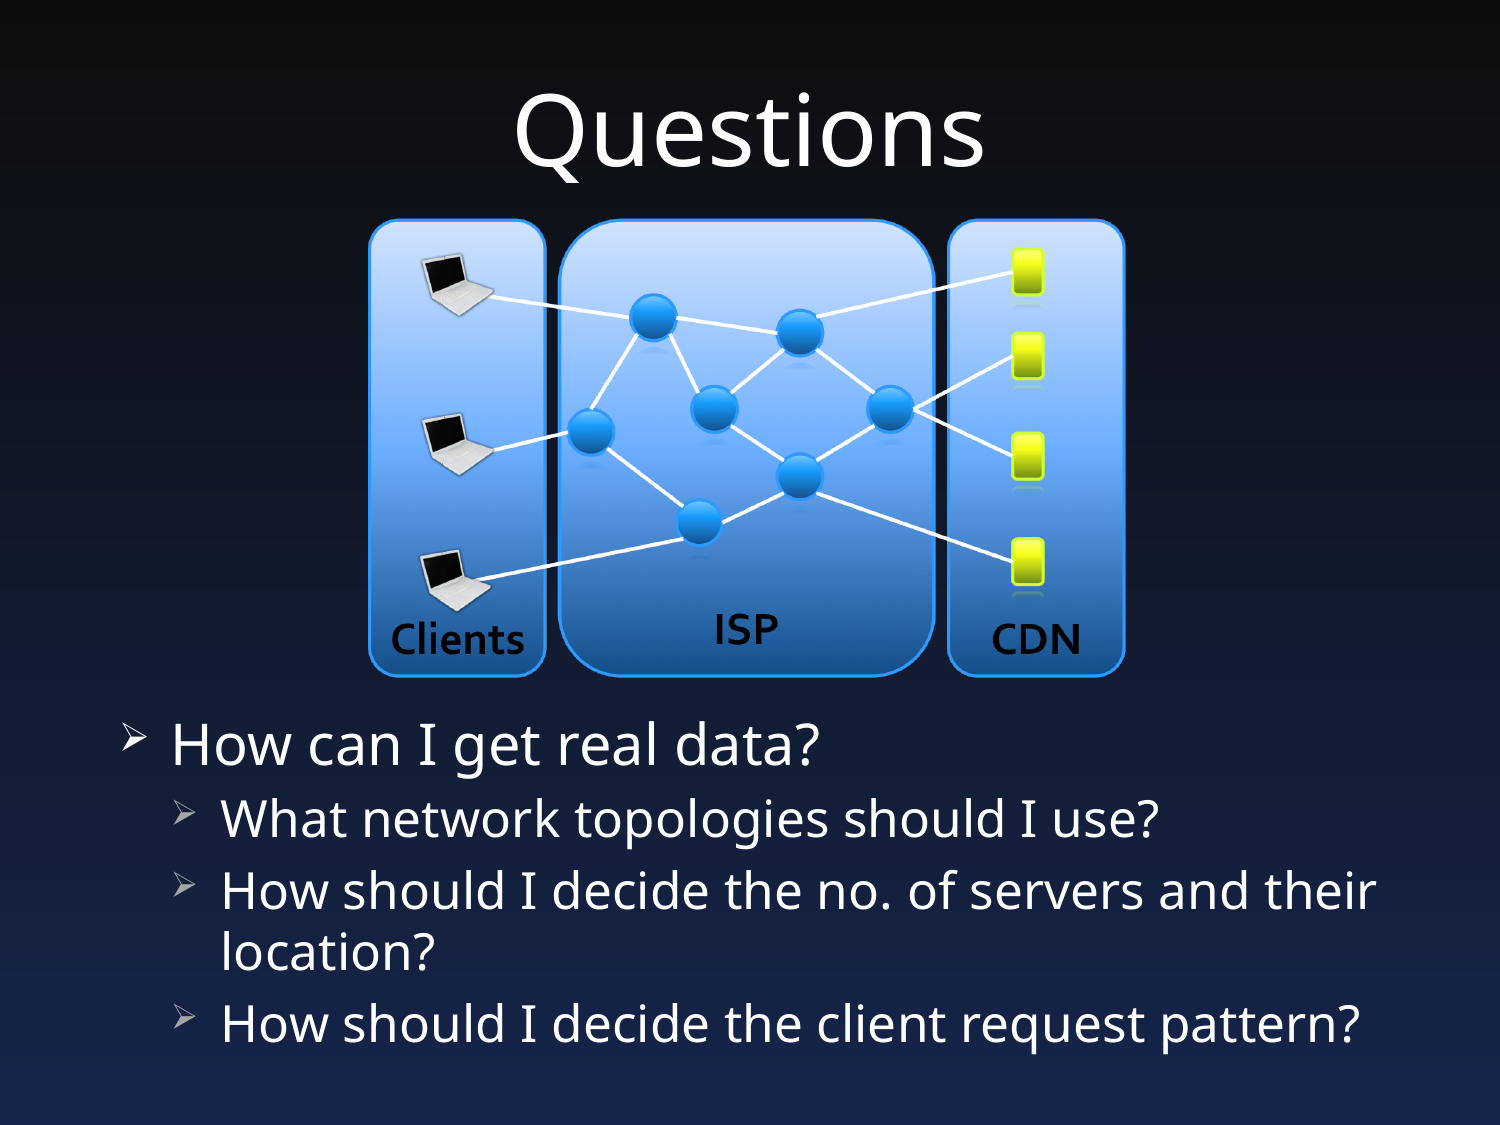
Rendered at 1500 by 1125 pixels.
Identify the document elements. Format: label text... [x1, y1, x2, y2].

picture [365, 216, 1128, 680]
list How can I get real data? What network topologies should I use? How should I decide the no. of servers and their location? How should I decide the client request pattern? [103, 700, 1397, 1068]
title Questions [105, 74, 1394, 195]
